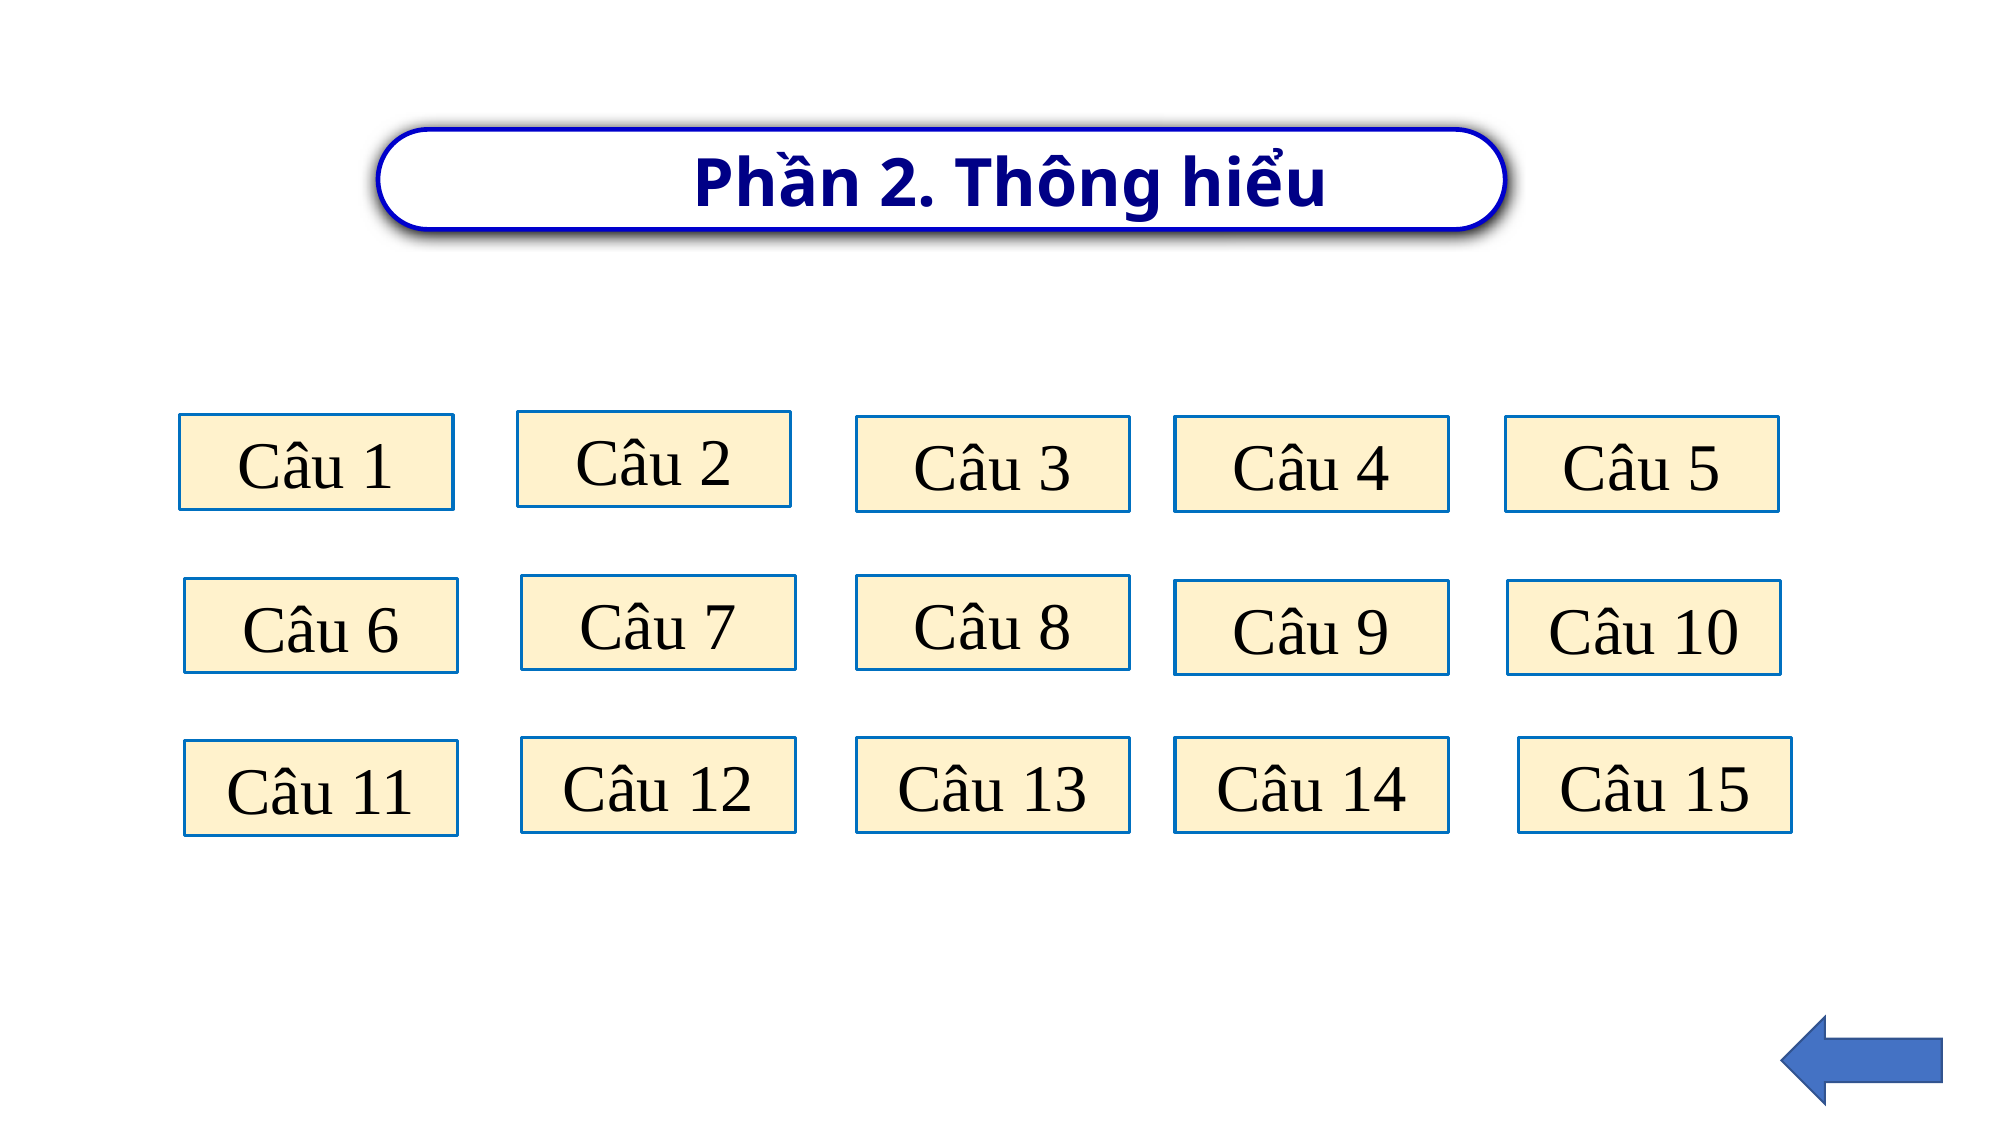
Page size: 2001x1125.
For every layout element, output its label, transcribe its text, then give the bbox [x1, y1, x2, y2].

text_box Câu 14 [1174, 737, 1449, 833]
text_box Câu 10 [1507, 580, 1781, 675]
text_box Phần 2. Thông hiểu [378, 129, 1506, 230]
text_box Câu 11 [184, 740, 458, 836]
text_box Câu 4 [1174, 416, 1449, 512]
text_box Câu 8 [856, 575, 1130, 670]
text_box Câu 9 [1174, 580, 1449, 675]
text_box Câu 6 [184, 578, 458, 673]
text_box Câu 15 [1518, 737, 1792, 833]
text_box Câu 5 [1505, 416, 1779, 512]
text_box Câu 1 [179, 414, 454, 510]
text_box [1779, 1014, 1943, 1107]
text_box Câu 3 [856, 416, 1130, 512]
text_box Câu 2 [517, 411, 791, 507]
text_box Câu 7 [521, 575, 796, 670]
text_box Câu 13 [856, 737, 1130, 833]
text_box Câu 12 [521, 737, 796, 833]
